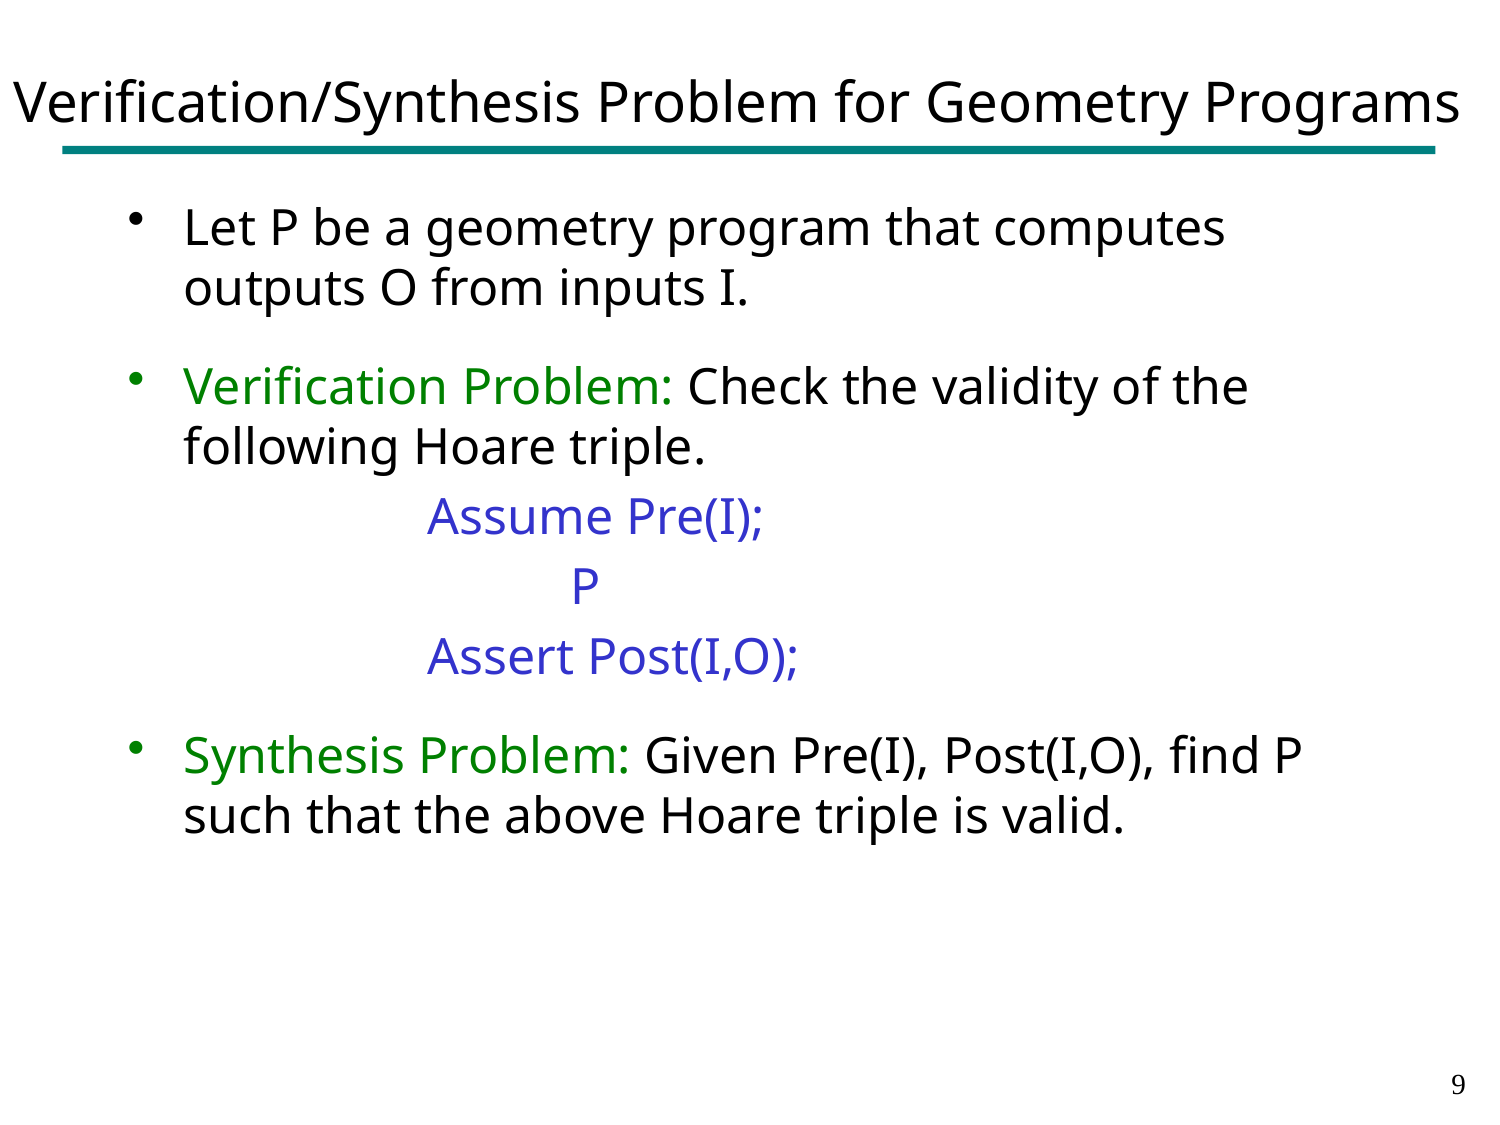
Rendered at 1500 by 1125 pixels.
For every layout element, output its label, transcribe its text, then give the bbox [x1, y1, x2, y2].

list Let P be a geometry program that computes outputs O from inputs I. Verification Problem: Check the validity of the following Hoare triple. Assume Pre(I); P Assert Post(I,O); Synthesis Problem: Given Pre(I), Post(I,O), find P such that the above Hoare triple is valid. [112, 187, 1388, 1013]
title Verification/Synthesis Problem for Geometry Programs [0, 49, 1500, 151]
slide_number 8 [1168, 1057, 1482, 1121]
